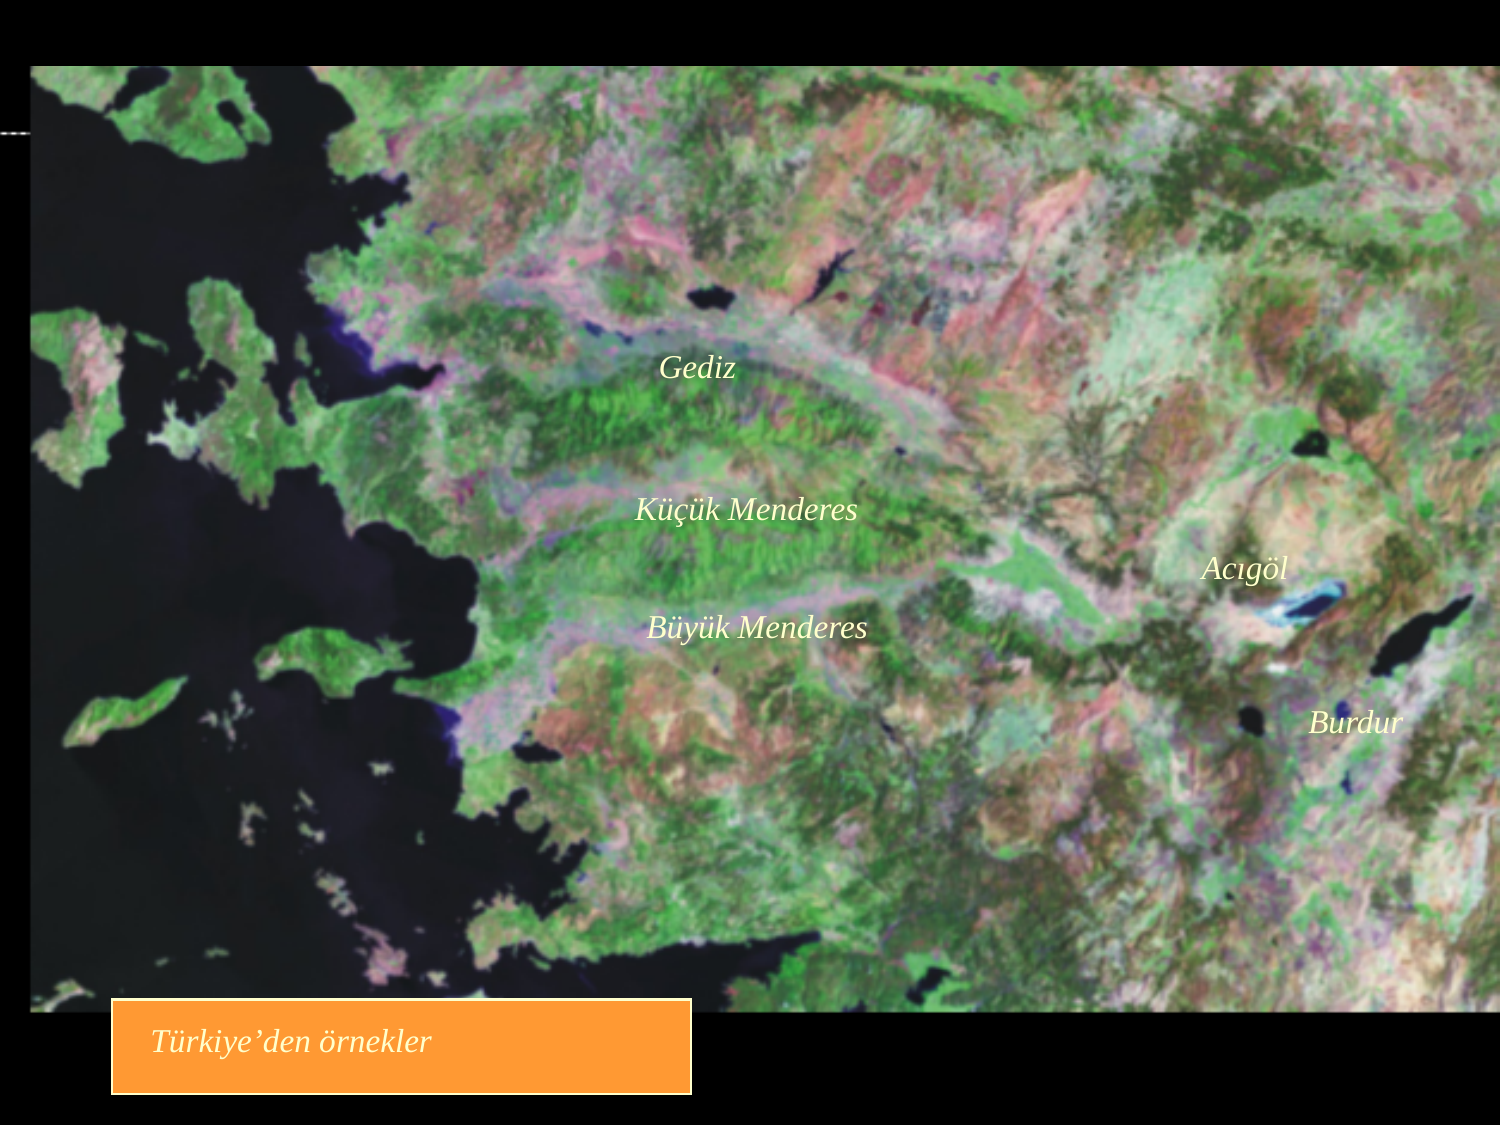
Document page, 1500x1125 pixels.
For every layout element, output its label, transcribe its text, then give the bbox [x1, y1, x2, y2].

text_box [112, 1031, 691, 1094]
text_box Türkiye’den örnekler [135, 1031, 656, 1067]
picture [0, 66, 1500, 1025]
